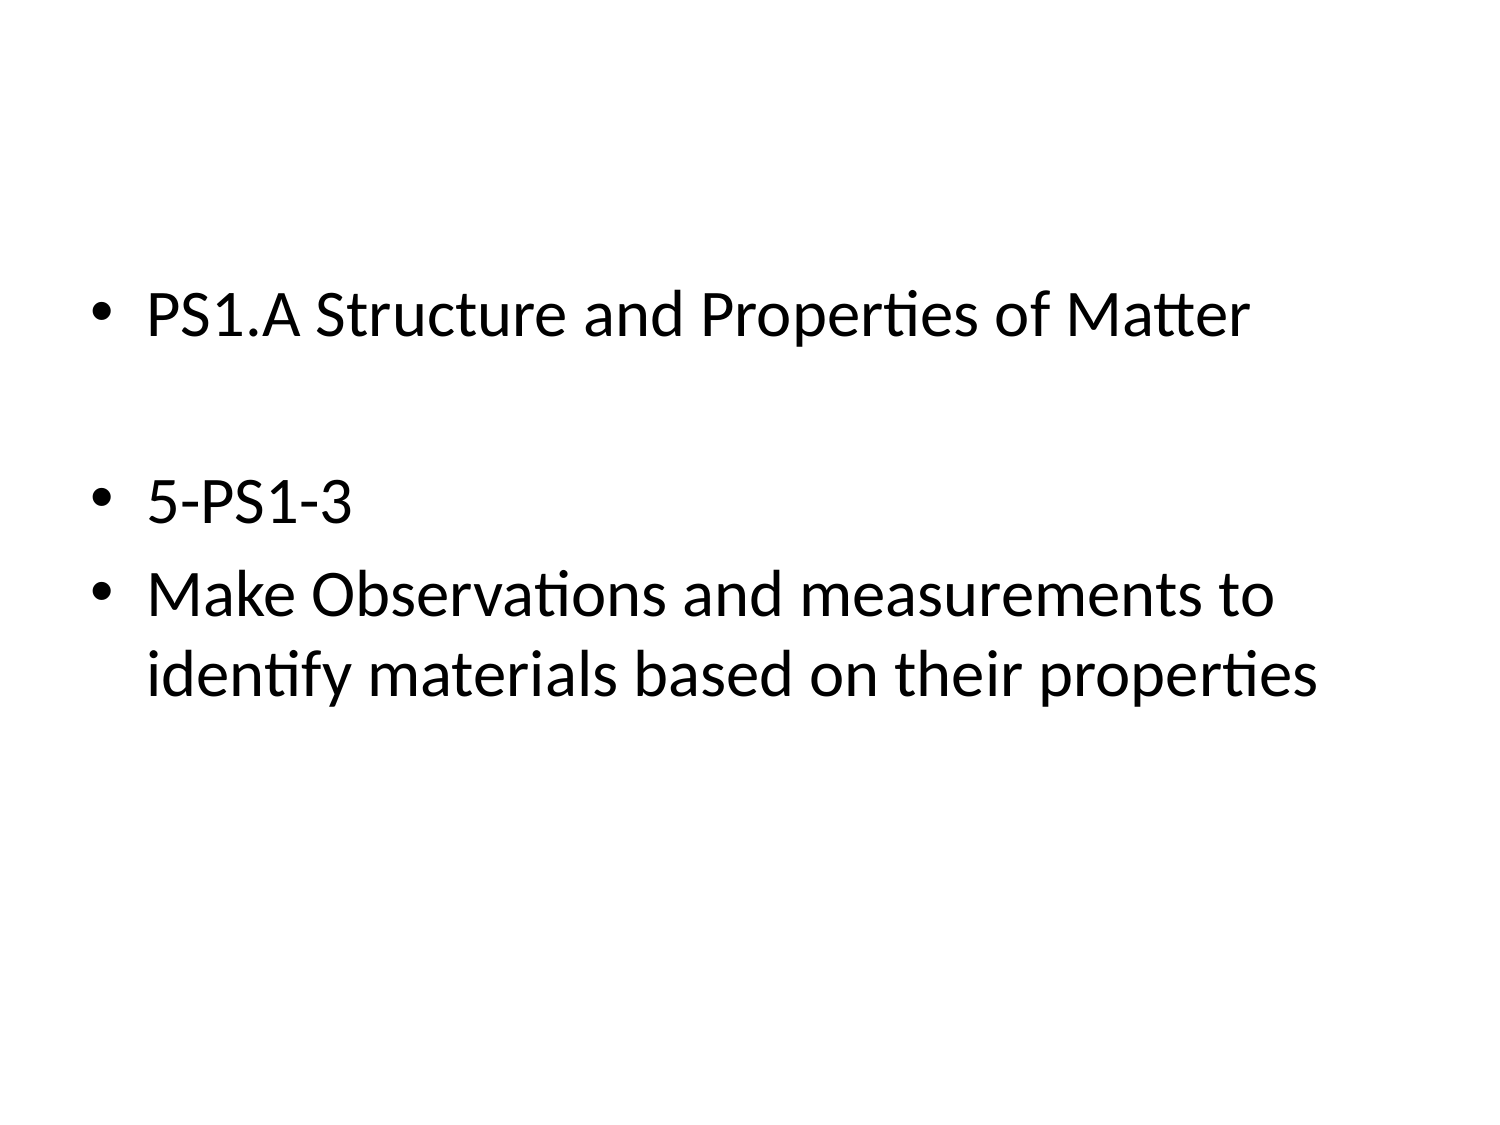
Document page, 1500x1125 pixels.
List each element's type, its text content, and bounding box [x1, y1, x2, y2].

list PS1.A Structure and Properties of Matter 5-PS1-3 Make Observations and measurements to identify materials based on their properties [75, 262, 1425, 1005]
